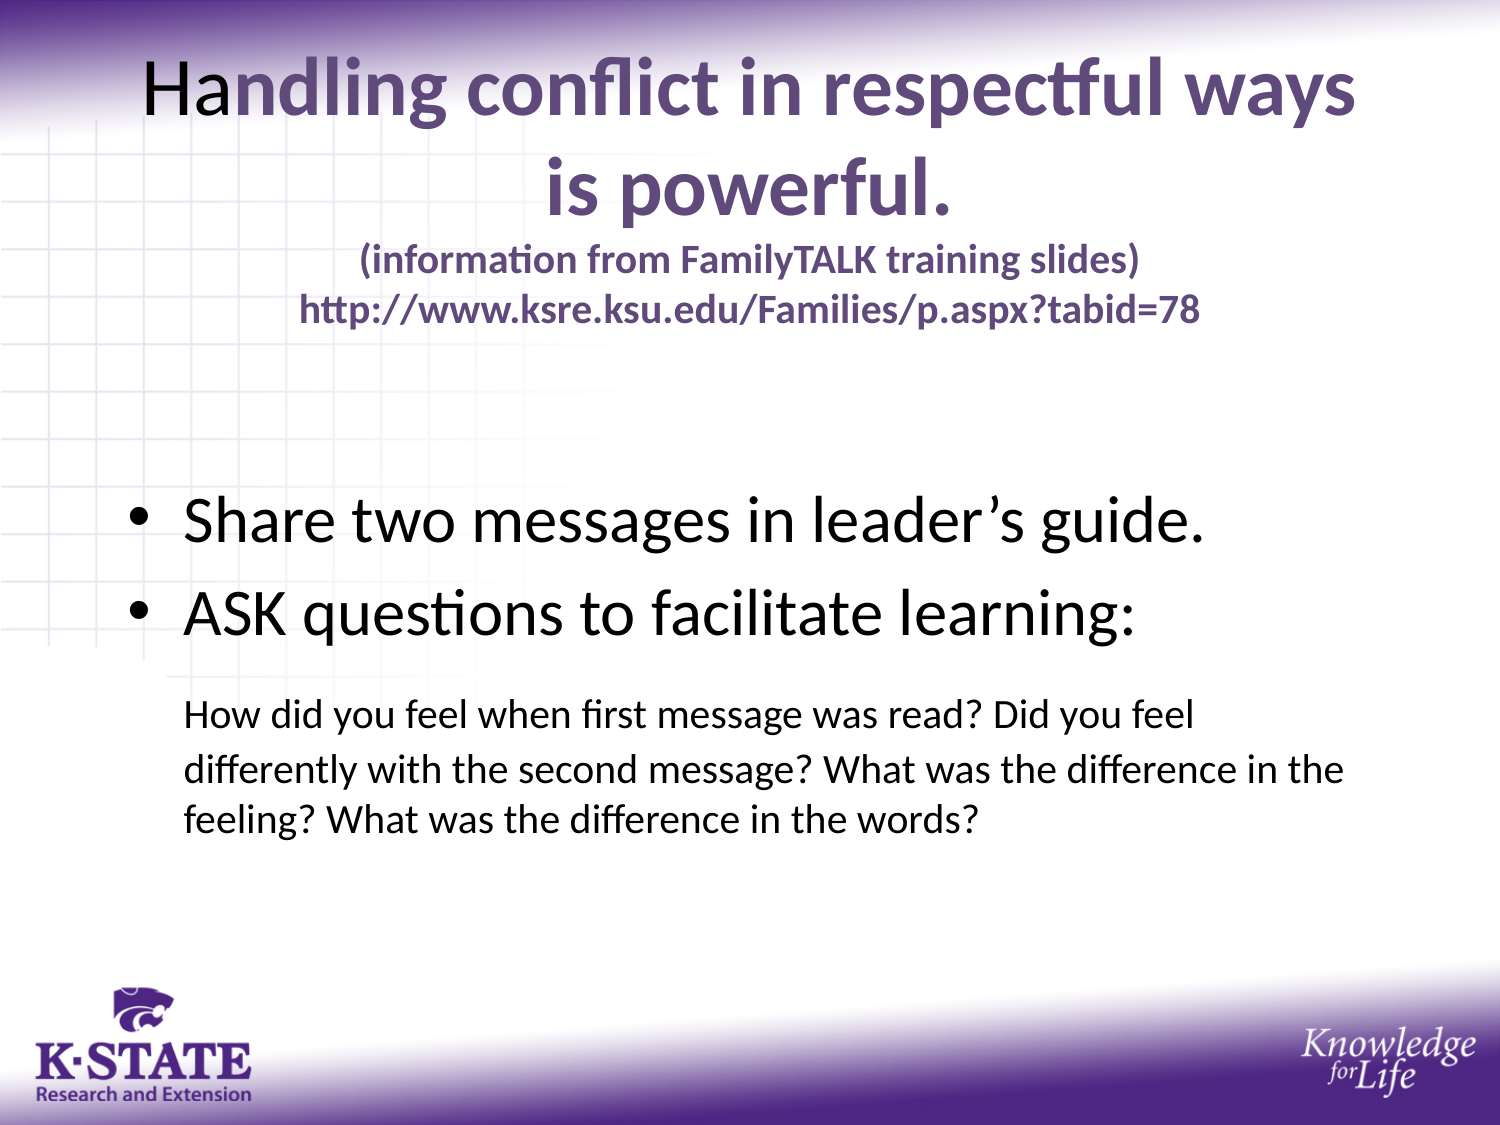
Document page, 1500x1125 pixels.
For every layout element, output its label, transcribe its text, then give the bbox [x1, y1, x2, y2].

text_box Handling conflict in respectful ways is powerful. (information from FamilyTALK training slides) http://www.ksre.ksu.edu/Families/p.aspx?tabid=78 [112, 24, 1388, 374]
text_box Share two messages in leader’s guide. ASK questions to facilitate learning: How did you feel when first message was read? Did you feel differently with the second message? What was the difference in the feeling? What was the difference in the words? [112, 374, 1388, 963]
picture [0, 0, 1500, 1125]
